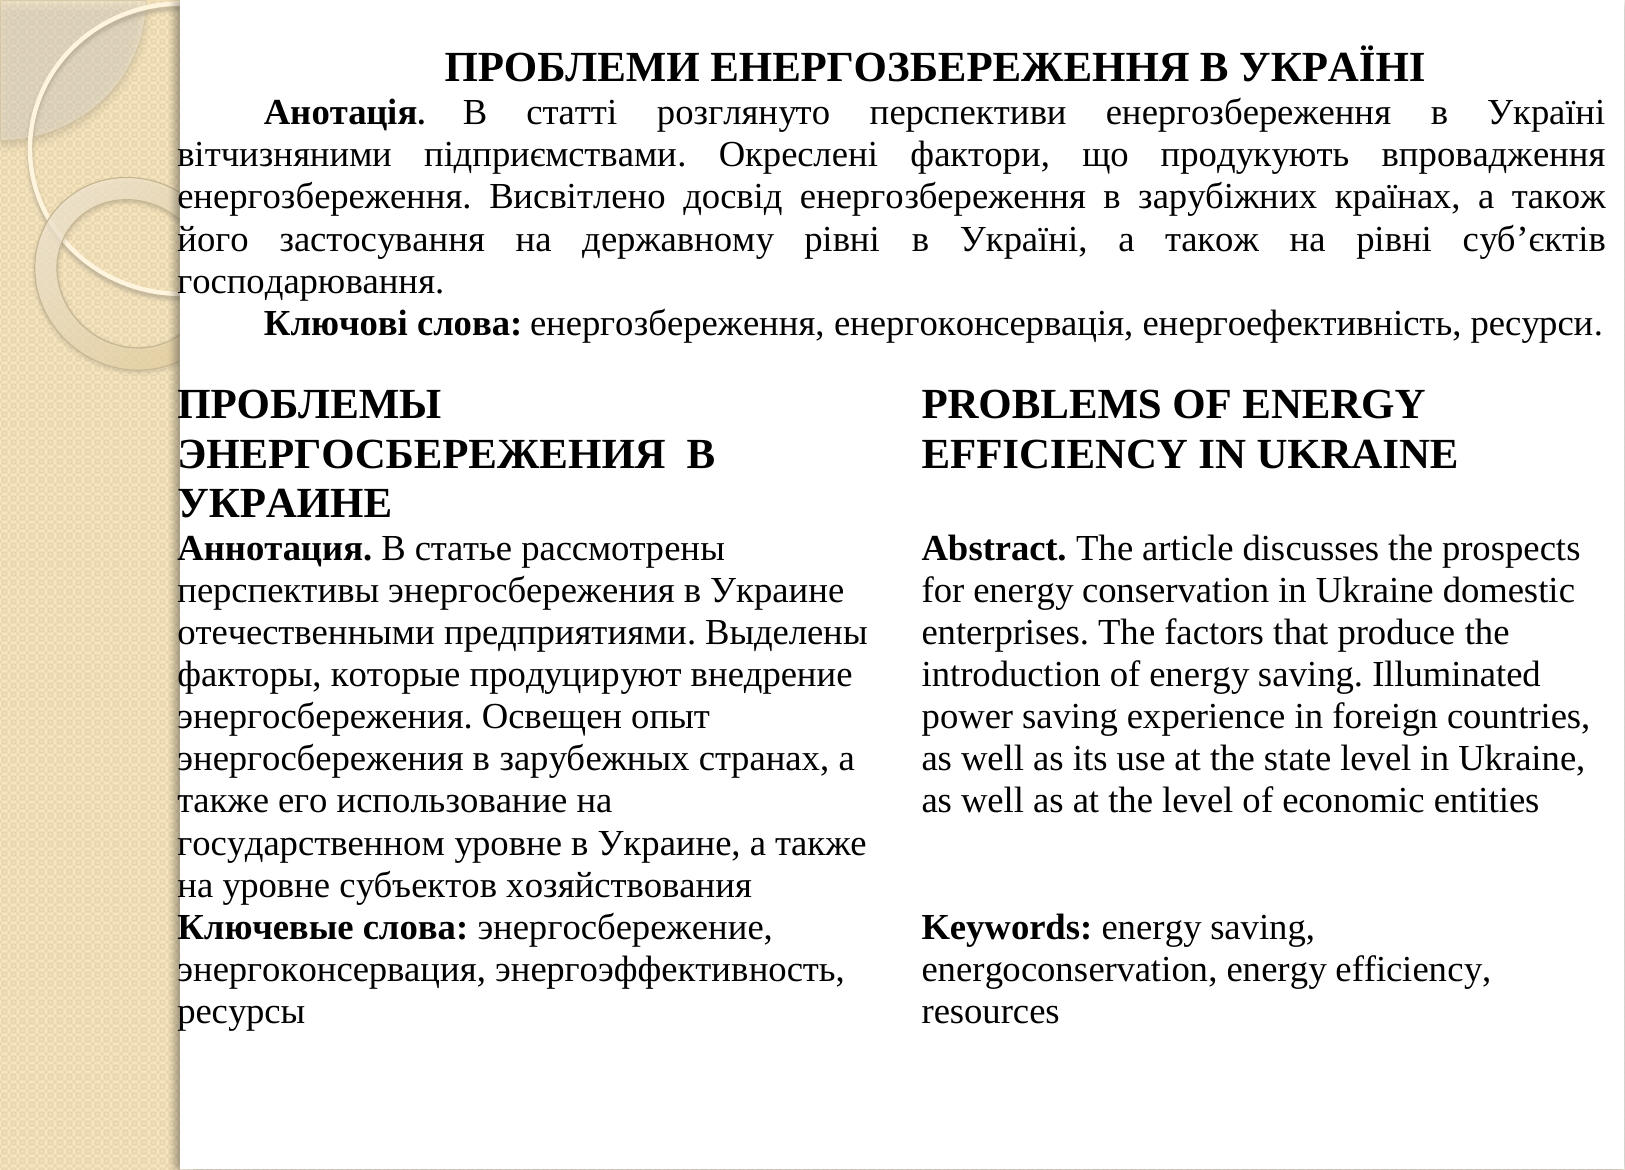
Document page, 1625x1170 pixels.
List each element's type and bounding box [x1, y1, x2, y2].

picture [158, 41, 1624, 1111]
